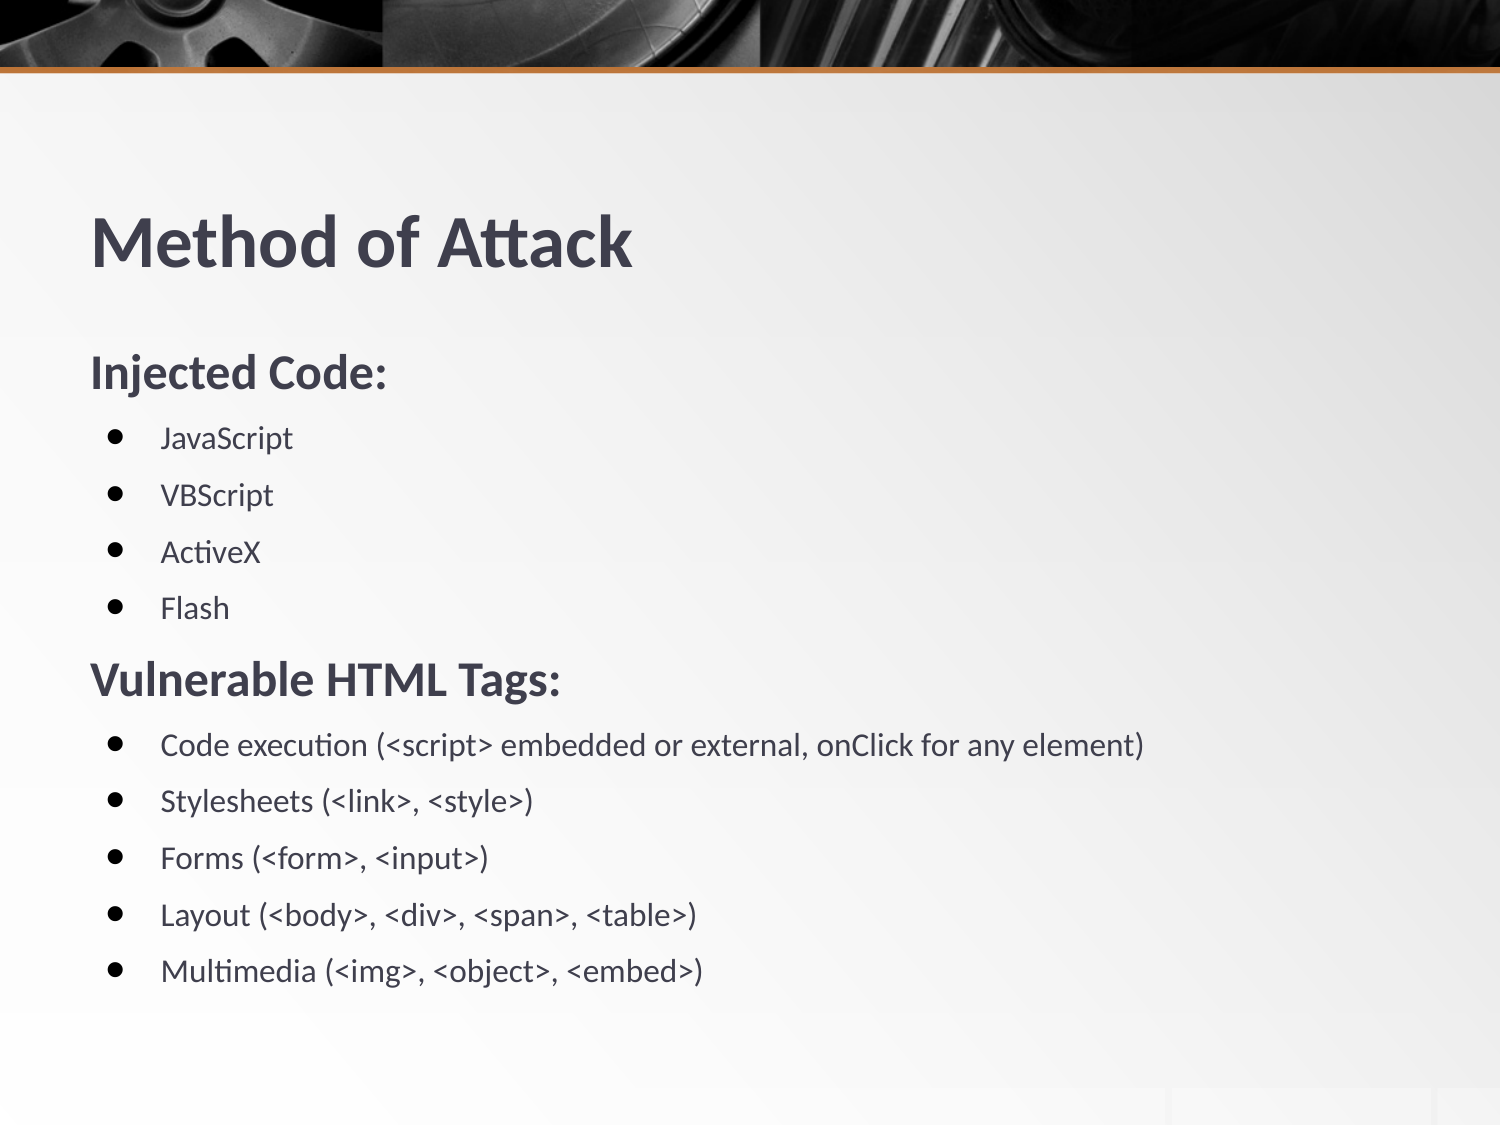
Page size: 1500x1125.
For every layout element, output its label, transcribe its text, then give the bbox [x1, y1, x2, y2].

title Method of Attack [75, 162, 1425, 313]
list Injected Code: JavaScript VBScript ActiveX Flash Vulnerable HTML Tags: Code execution (<script> embedded or external, onClick for any element) Stylesheets (<link>, <style>) Forms (<form>, <input>) Layout (<body>, <div>, <span>, <table>) Multimedia (<img>, <object>, <embed>) [75, 324, 1425, 1005]
picture [0, 0, 1500, 67]
